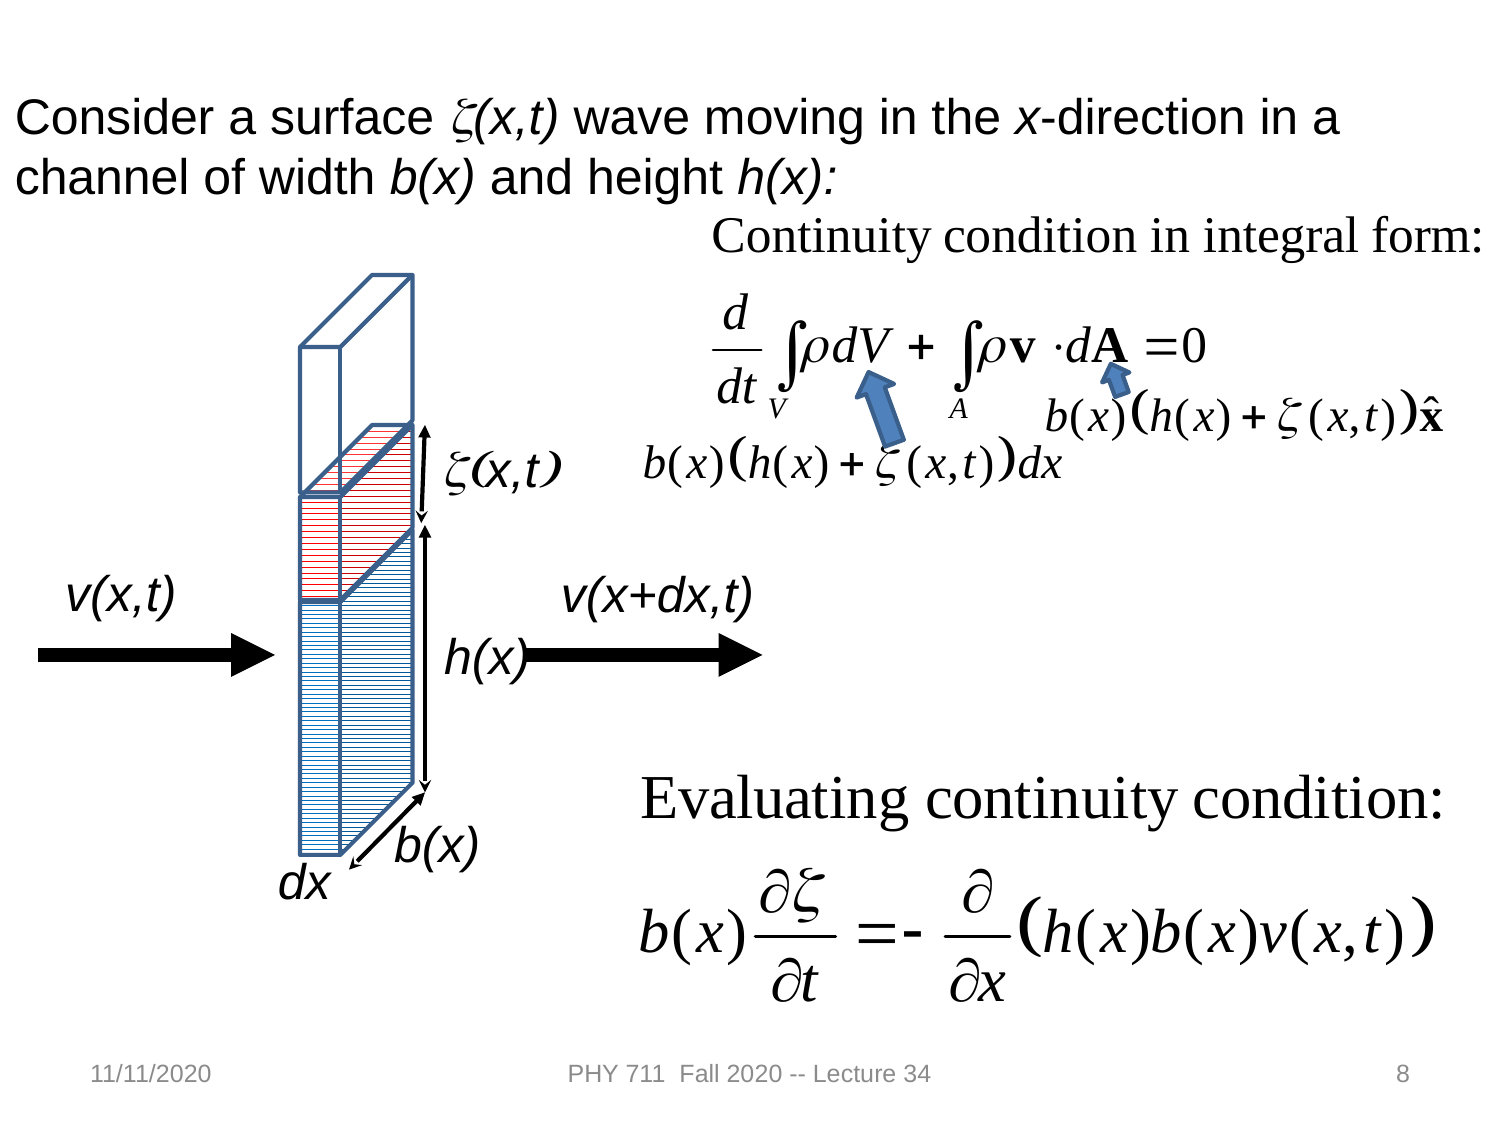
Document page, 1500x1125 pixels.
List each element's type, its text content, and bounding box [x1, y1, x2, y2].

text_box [634, 764, 1449, 1012]
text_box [37, 274, 771, 919]
footer PHY 711 Fall 2020 -- Lecture 34 [512, 1042, 988, 1103]
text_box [706, 210, 1488, 426]
text_box Consider a surface z(x,t) wave moving in the x-direction in a channel of width b(x) and height h(x): [0, 76, 1463, 272]
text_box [639, 430, 1068, 503]
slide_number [75, 1042, 425, 1103]
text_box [1041, 384, 1449, 456]
slide_number 8 [1074, 1042, 1425, 1103]
